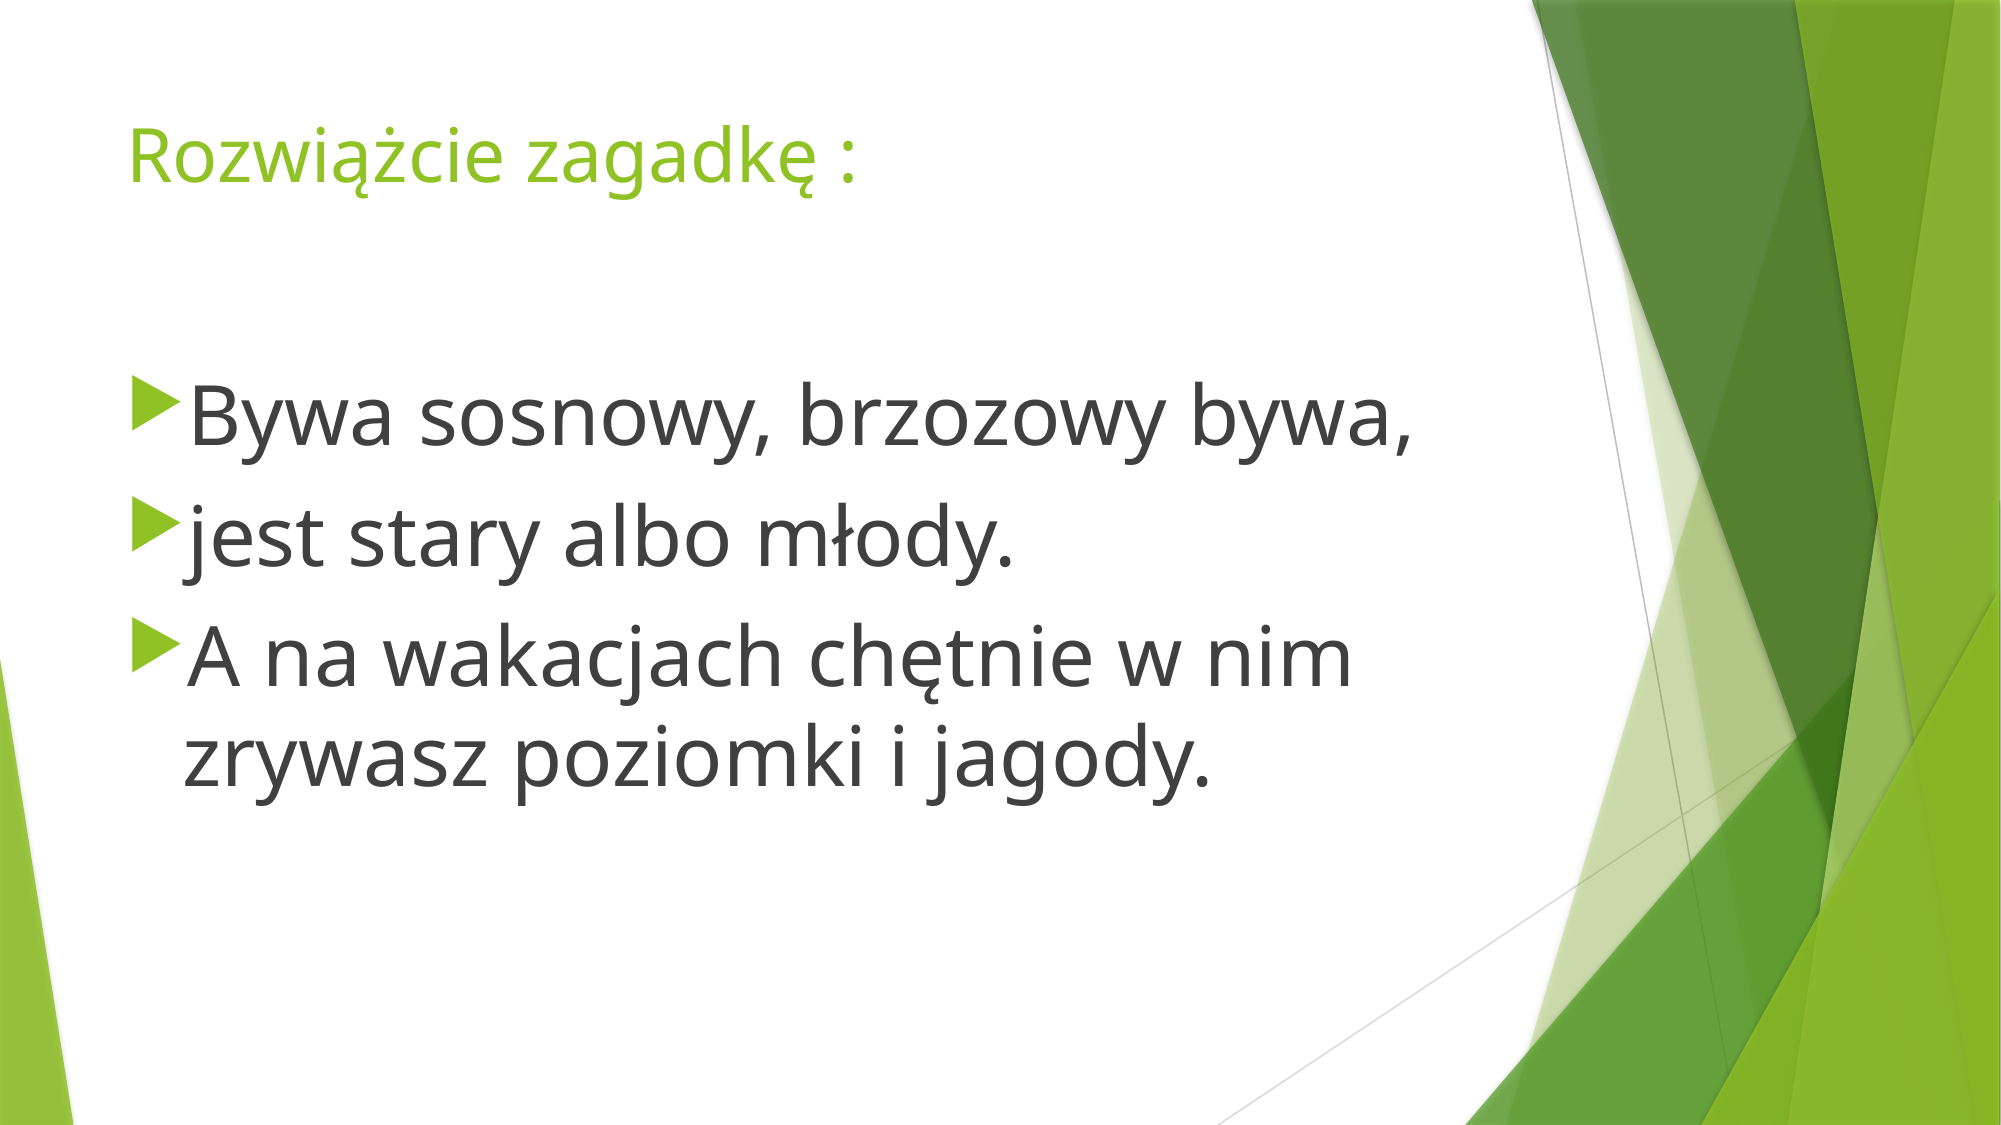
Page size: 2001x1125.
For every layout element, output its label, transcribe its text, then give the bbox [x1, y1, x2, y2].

title Rozwiążcie zagadkę : [111, 99, 1522, 317]
list Bywa sosnowy, brzozowy bywa, jest stary albo młody. A na wakacjach chętnie w nim zrywasz poziomki i jagody. [111, 354, 1522, 992]
